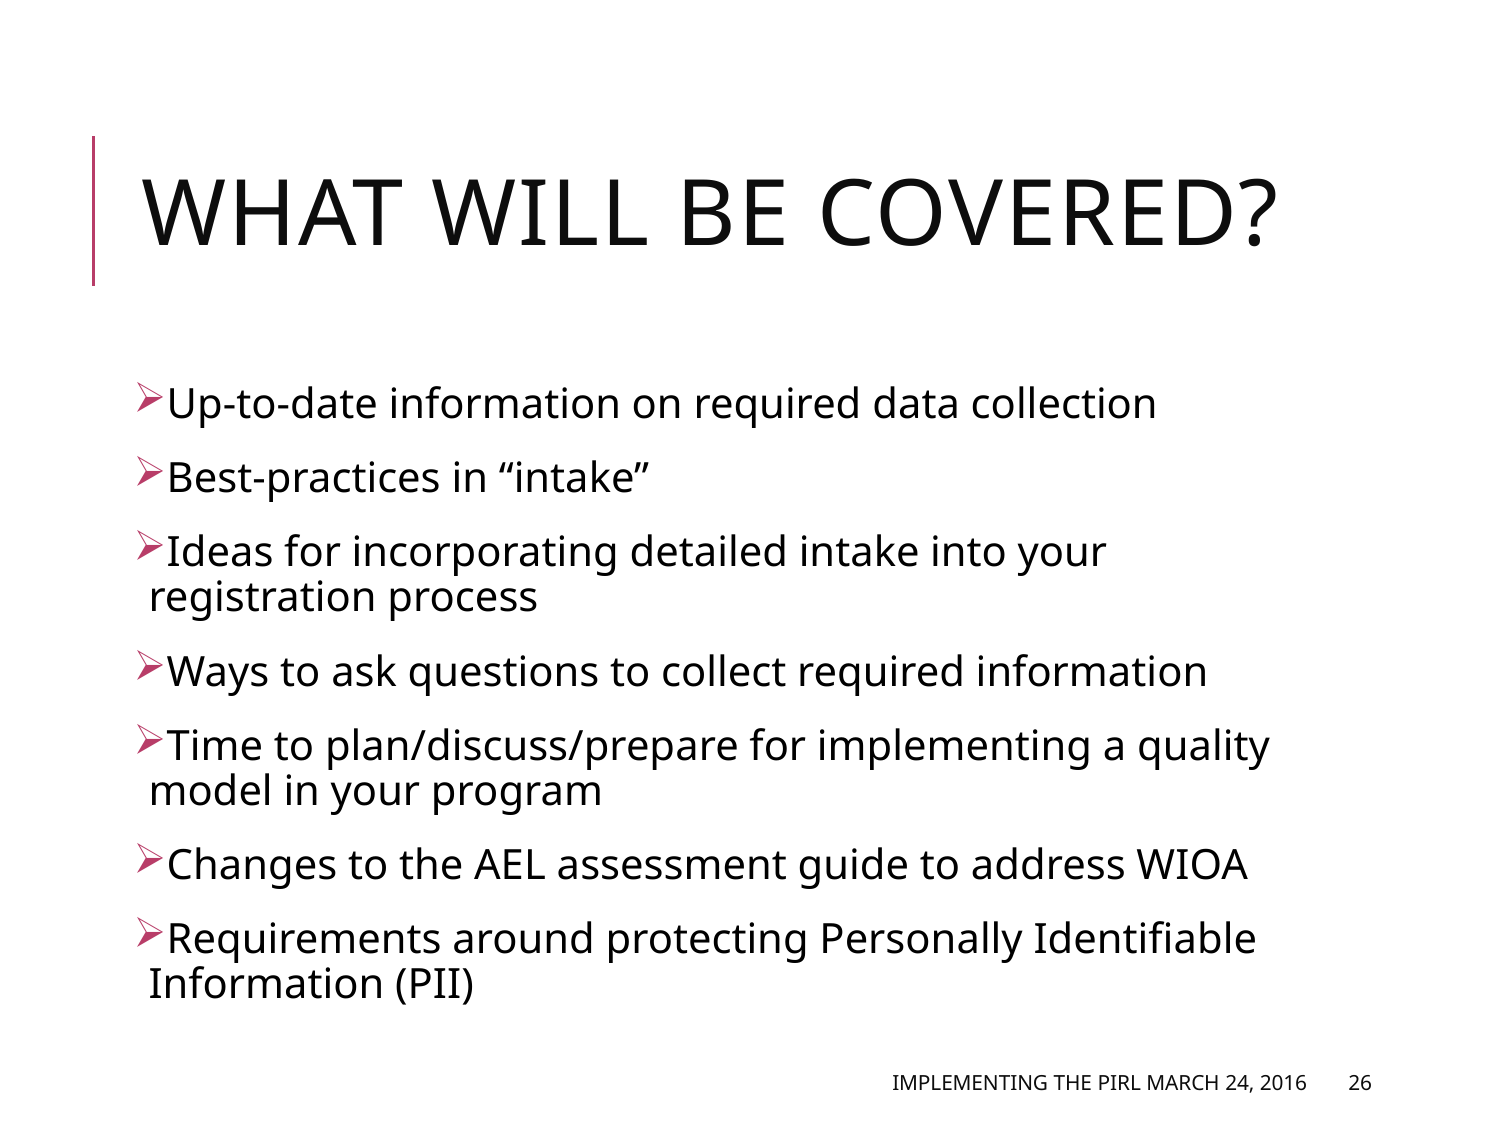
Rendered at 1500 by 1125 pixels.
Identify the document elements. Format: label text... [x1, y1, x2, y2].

footer Implementing the PIRL March 24, 2016 [595, 1061, 1322, 1107]
title What will be covered? [126, 96, 1322, 342]
slide_number 26 [1333, 1061, 1454, 1107]
list Up-to-date information on required data collection Best-practices in “intake” Ideas for incorporating detailed intake into your registration process Ways to ask questions to collect required information Time to plan/discuss/prepare for implementing a quality model in your program Changes to the AEL assessment guide to address WIOA Requirements around protecting Personally Identifiable Information (PII) [126, 375, 1322, 1035]
